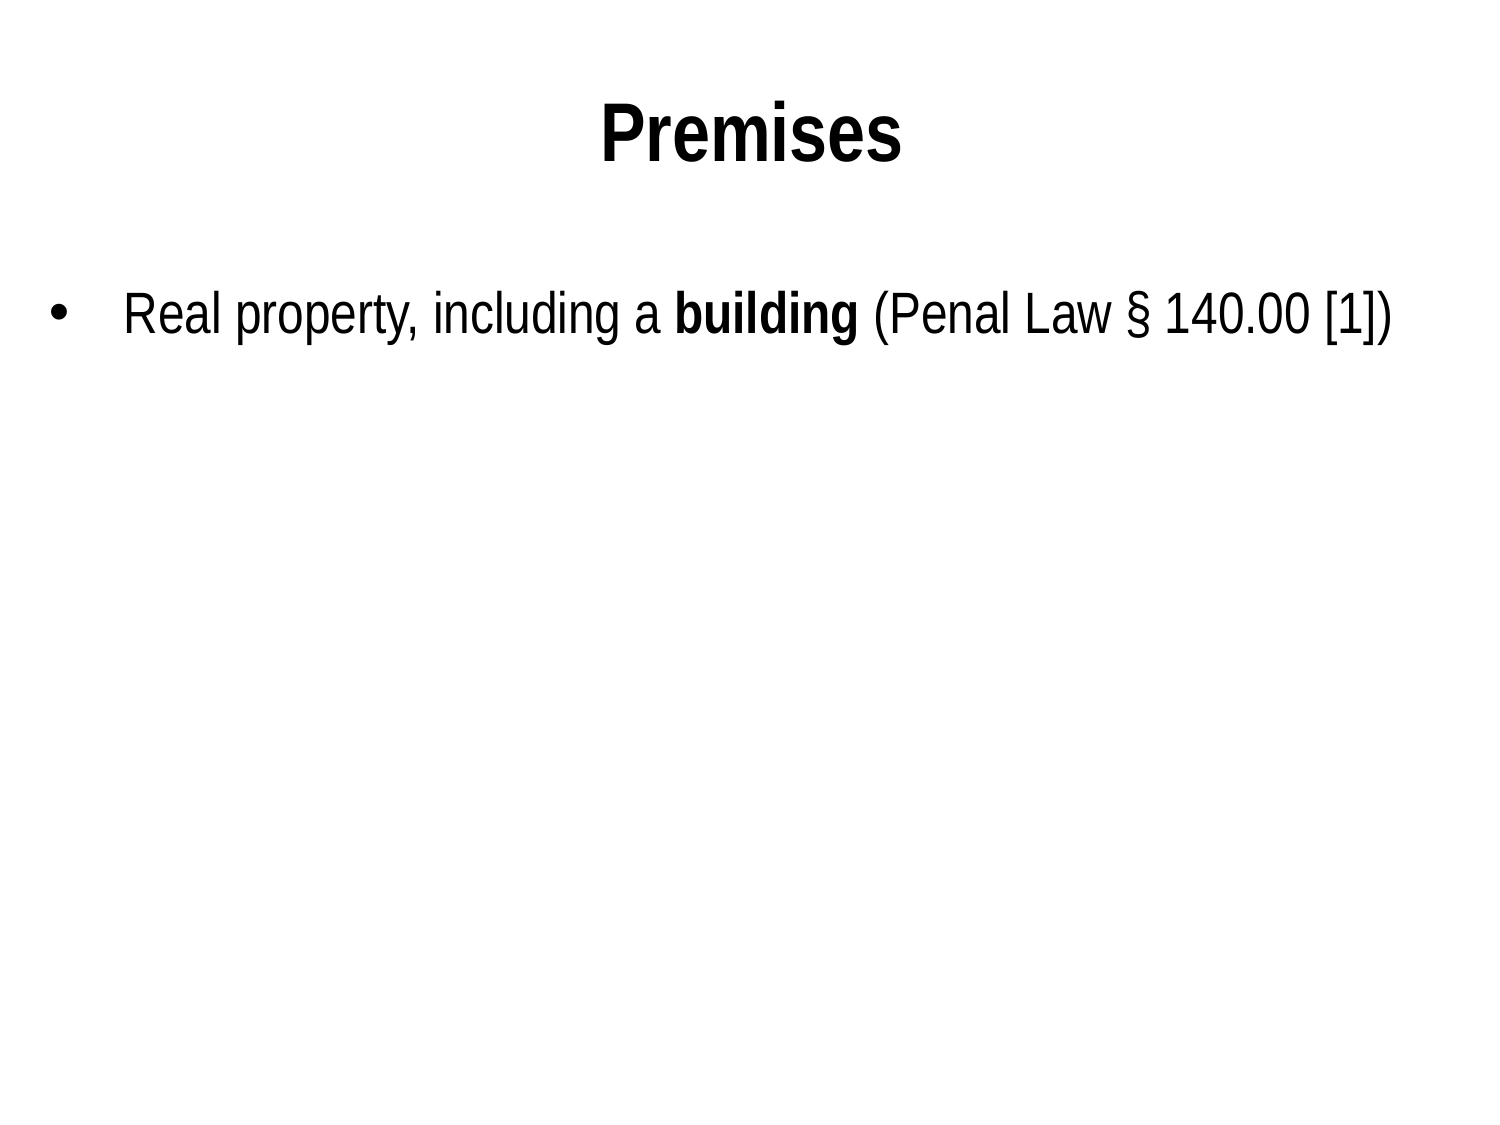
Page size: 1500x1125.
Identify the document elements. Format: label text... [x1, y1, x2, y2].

list Real property, including a building (Penal Law § 140.00 [1]) [33, 275, 1466, 1079]
title Premises [36, 25, 1468, 244]
